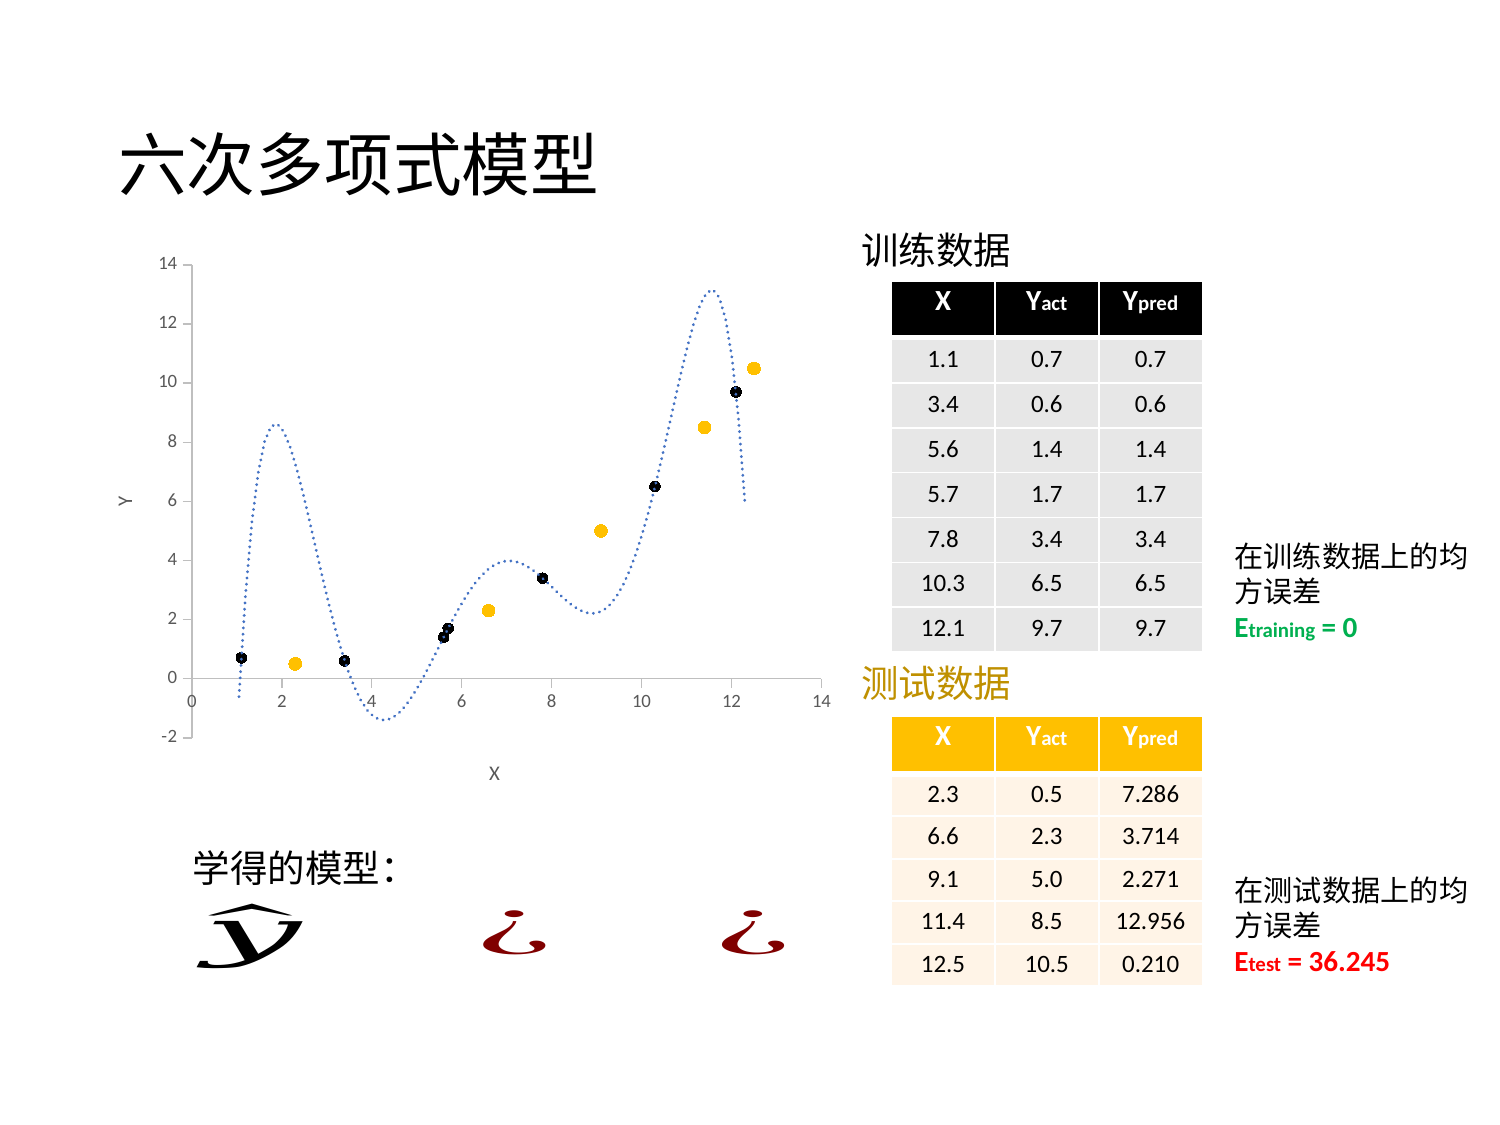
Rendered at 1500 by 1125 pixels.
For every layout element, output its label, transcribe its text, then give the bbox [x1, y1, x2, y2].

table_cell 8.5 [996, 902, 1098, 943]
text_box 在测试数据上的均方误差 Etest = 36.245 [1219, 865, 1500, 985]
table_cell 12.5 [892, 945, 994, 985]
table_cell 6.5 [1100, 563, 1202, 606]
table_header X [892, 282, 994, 335]
table_cell 1.4 [996, 429, 1098, 472]
table_header Yact [996, 717, 1098, 771]
table_cell 0.7 [1100, 340, 1202, 382]
table_cell 11.4 [892, 902, 994, 943]
table_cell 5.6 [892, 429, 994, 472]
title 六次多项式模型 [103, 59, 1397, 278]
table_header Ypred [1100, 717, 1202, 771]
table_cell 2.3 [892, 777, 994, 815]
table_cell 1.7 [996, 473, 1098, 517]
table_cell 5.7 [892, 473, 994, 517]
table_cell 6.6 [892, 817, 994, 858]
table_cell 5.0 [996, 860, 1098, 900]
table_cell 0.7 [996, 340, 1098, 382]
table_cell 10.5 [996, 945, 1098, 985]
table_cell 10.3 [892, 563, 994, 606]
table_cell 1.4 [1100, 429, 1202, 472]
chart [83, 244, 847, 817]
text_box 测试数据 [847, 652, 1159, 713]
table_header Yact [996, 282, 1098, 335]
table_cell 9.7 [996, 608, 1098, 651]
table_cell 0.6 [996, 384, 1098, 427]
table_cell 0.6 [1100, 384, 1202, 427]
table_cell 7.286 [1100, 777, 1202, 815]
table_cell 9.1 [892, 860, 994, 900]
table_cell 12.1 [892, 608, 994, 651]
table_cell 3.4 [1100, 518, 1202, 562]
table_cell 2.3 [996, 817, 1098, 858]
table_cell 0.5 [996, 777, 1098, 815]
table_cell 12.956 [1100, 902, 1202, 943]
table_cell 6.5 [996, 563, 1098, 606]
table_cell 3.714 [1100, 817, 1202, 858]
table_cell 9.7 [1100, 608, 1202, 651]
text_box 训练数据 [846, 220, 1159, 280]
table_cell 0.210 [1100, 945, 1202, 985]
table_cell 3.4 [996, 518, 1098, 562]
table_cell 7.8 [892, 518, 994, 562]
text_box 在训练数据上的均方误差 Etraining = 0 [1219, 531, 1500, 651]
text_box 学得的模型： [178, 837, 506, 898]
table_cell 2.271 [1100, 860, 1202, 900]
table_header Ypred [1100, 282, 1202, 335]
table_cell 3.4 [892, 384, 994, 427]
table_cell 1.1 [892, 340, 994, 382]
table_cell 1.7 [1100, 473, 1202, 517]
table_header X [892, 717, 994, 771]
